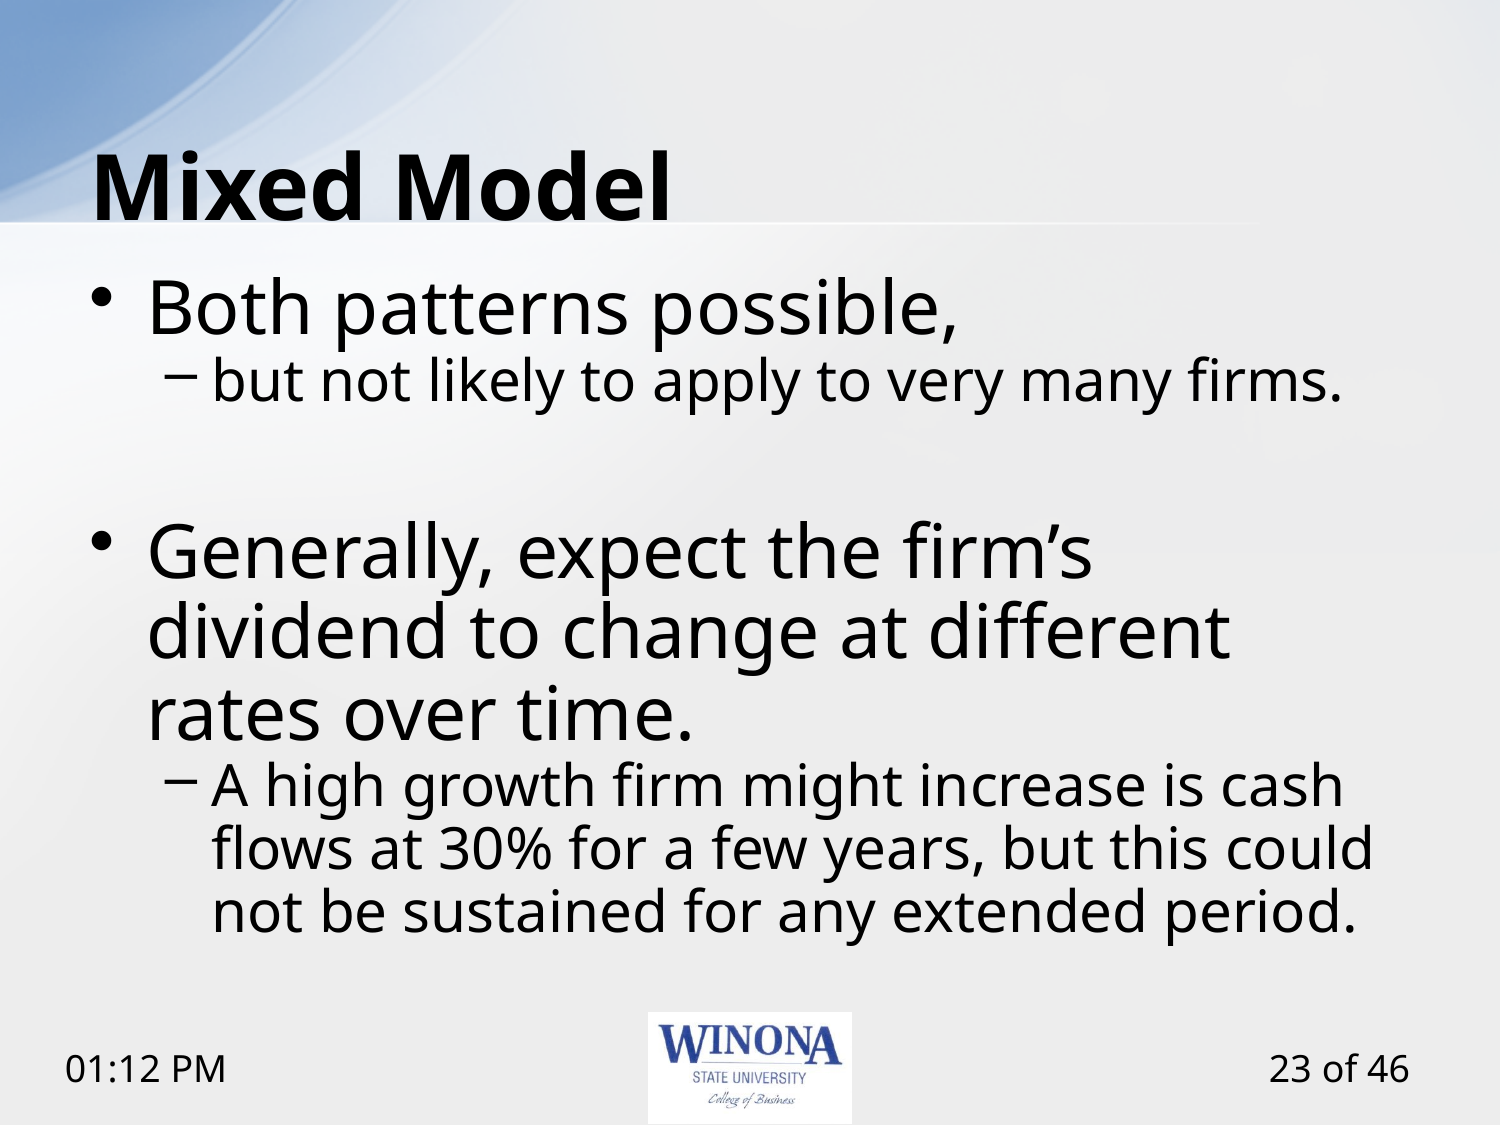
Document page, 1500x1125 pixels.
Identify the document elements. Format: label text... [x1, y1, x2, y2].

title Mixed Model [75, 58, 1425, 247]
list Both patterns possible, but not likely to apply to very many firms. Generally, expect the firm’s dividend to change at different rates over time. A high growth firm might increase is cash flows at 30% for a few years, but this could not be sustained for any extended period. [75, 262, 1425, 1005]
picture [0, 0, 1500, 1125]
